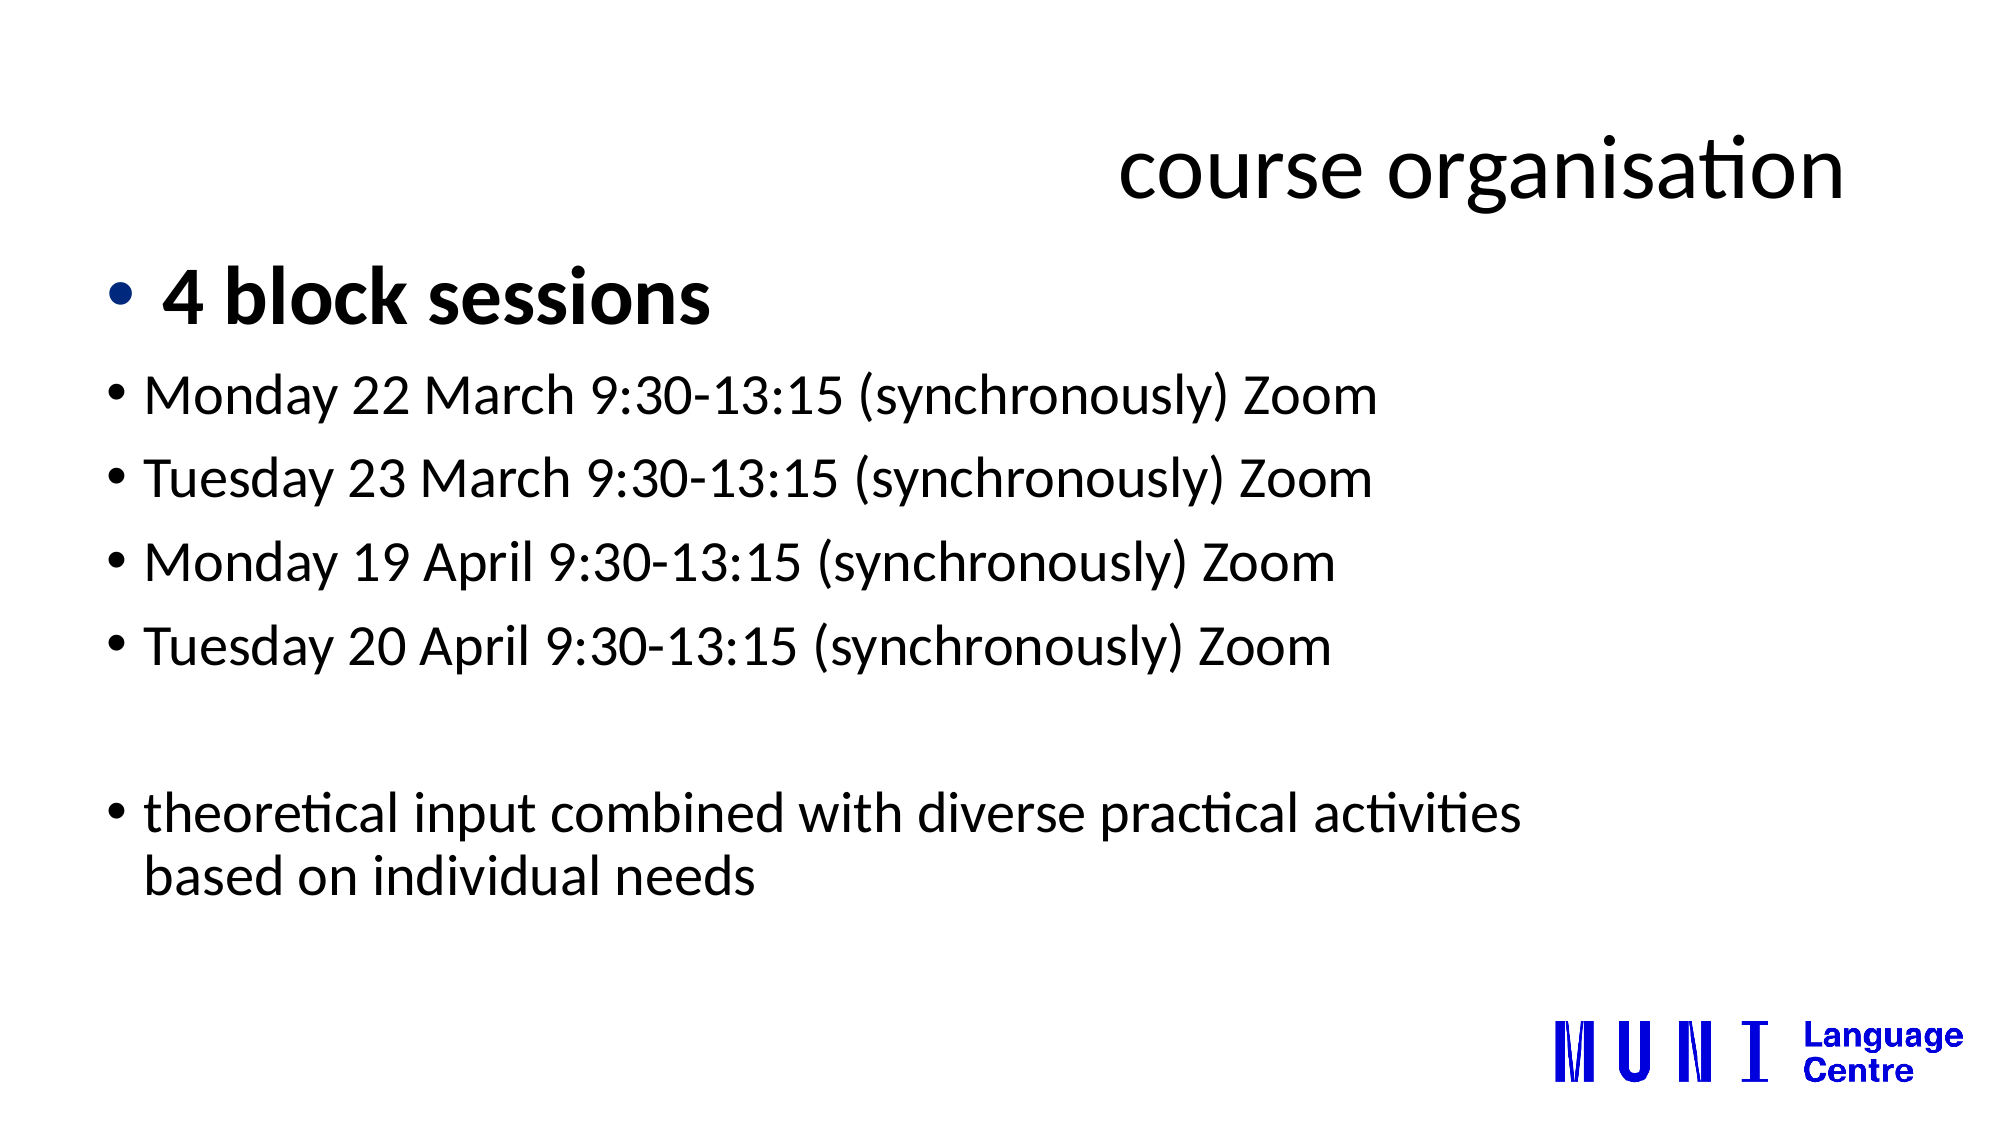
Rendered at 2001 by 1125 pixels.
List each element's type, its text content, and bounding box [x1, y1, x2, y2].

list 4 block sessions Monday 22 March 9:30-13:15 (synchronously) Zoom Tuesday 23 March 9:30-13:15 (synchronously) Zoom Monday 19 April 9:30-13:15 (synchronously) Zoom Tuesday 20 April 9:30-13:15 (synchronously) Zoom theoretical input combined with diverse practical activities based on individual needs [91, 245, 1677, 1093]
picture [1517, 983, 2000, 1125]
title course organisation [137, 59, 1863, 278]
